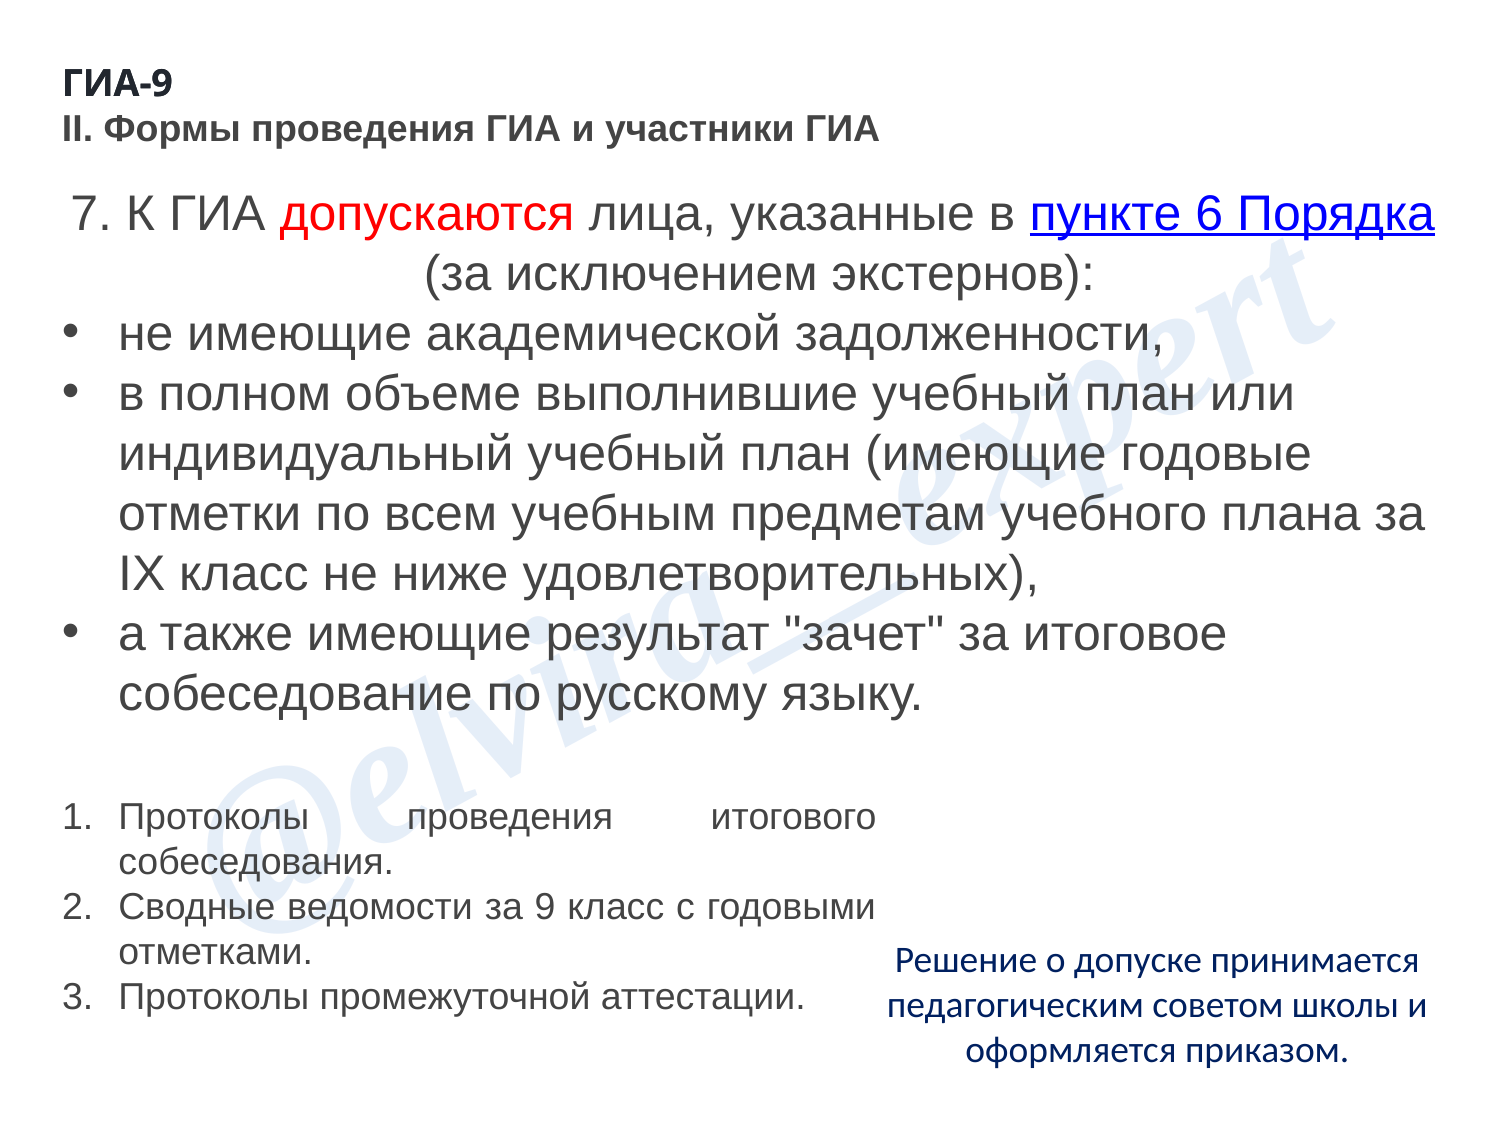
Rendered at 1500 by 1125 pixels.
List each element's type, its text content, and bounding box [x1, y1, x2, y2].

text_box 7. К ГИА допускаются лица, указанные в пункте 6 Порядка (за исключением экстернов): не имеющие академической задолженности, в полном объеме выполнившие учебный план или индивидуальный учебный план (имеющие годовые отметки по всем учебным предметам учебного плана за IX класс не ниже удовлетворительных), а также имеющие результат "зачет" за итоговое собеседование по русскому языку. [47, 172, 1459, 728]
text_box ГИА-9 II. Формы проведения ГИА и участники ГИА [47, 51, 1477, 157]
text_box Решение о допуске принимается педагогическим советом школы и оформляется приказом. [838, 927, 1477, 1077]
text_box Протоколы проведения итогового собеседования. Сводные ведомости за 9 класс с годовыми отметками. Протоколы промежуточной аттестации. [47, 784, 892, 1070]
